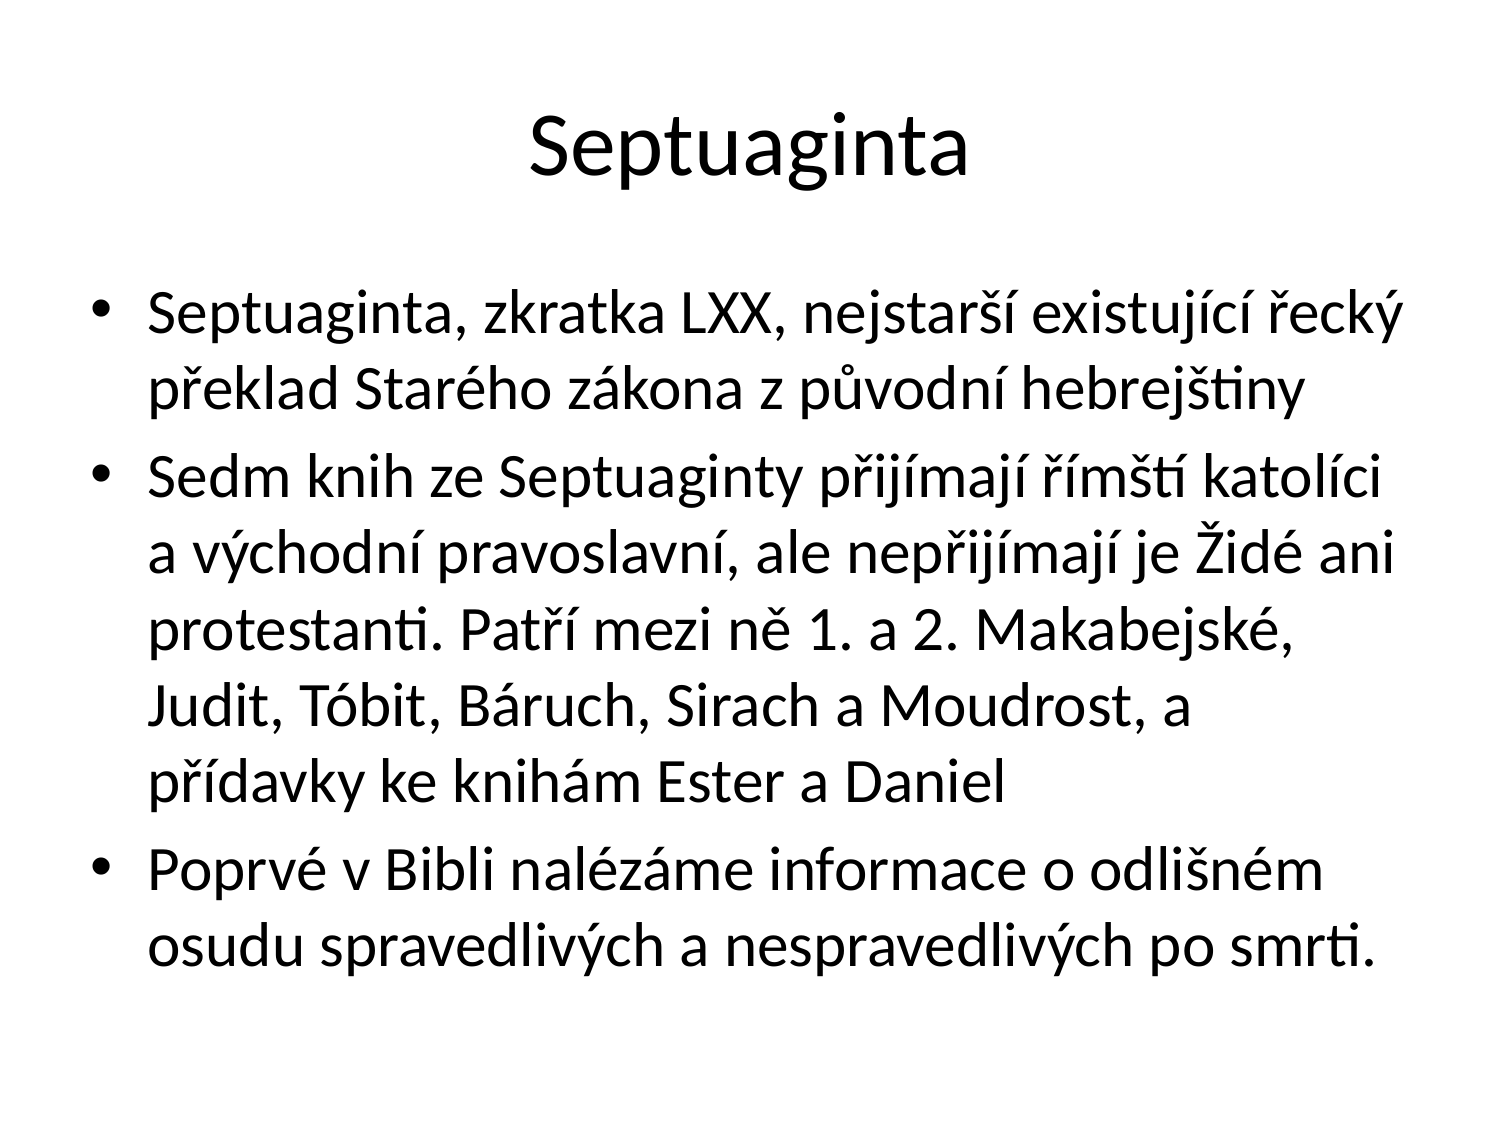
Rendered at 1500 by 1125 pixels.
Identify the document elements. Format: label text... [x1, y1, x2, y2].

title Septuaginta [75, 45, 1425, 233]
list Septuaginta, zkratka LXX, nejstarší existující řecký překlad Starého zákona z původní hebrejštiny Sedm knih ze Septuaginty přijímají římští katolíci a východní pravoslavní, ale nepřijímají je Židé ani protestanti. Patří mezi ně 1. a 2. Makabejské, Judit, Tóbit, Báruch, Sirach a Moudrost, a přídavky ke knihám Ester a Daniel Poprvé v Bibli nalézáme informace o odlišném osudu spravedlivých a nespravedlivých po smrti. [75, 262, 1425, 1005]
